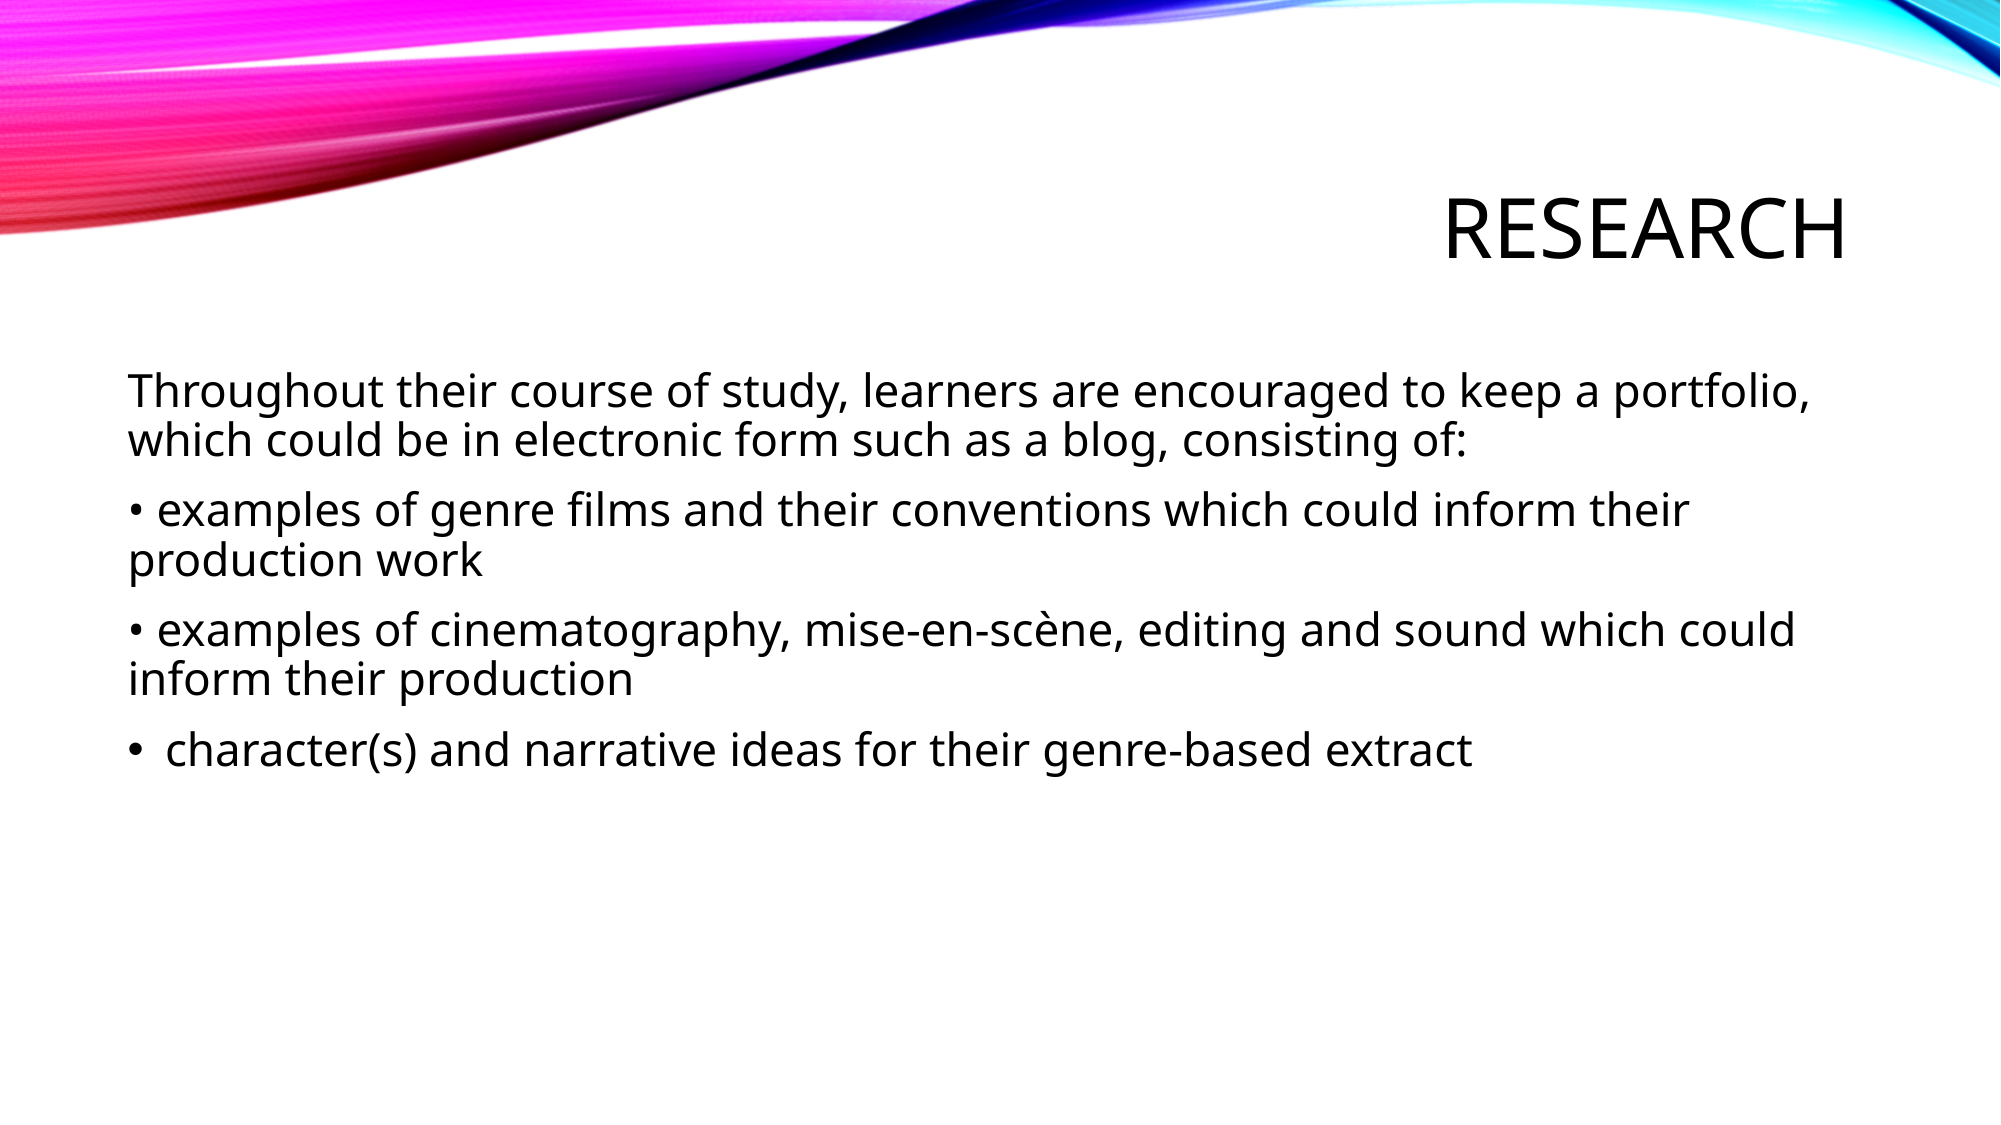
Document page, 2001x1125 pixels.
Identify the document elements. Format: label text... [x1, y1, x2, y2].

picture [1910, 0, 2000, 45]
list Throughout their course of study, learners are encouraged to keep a portfolio, which could be in electronic form such as a blog, consisting of: • examples of genre films and their conventions which could inform their production work • examples of cinematography, mise-en-scène, editing and sound which could inform their production character(s) and narrative ideas for their genre-based extract [112, 360, 1888, 1021]
picture [1890, 0, 2000, 75]
picture [0, 0, 2000, 237]
title Research [474, 125, 1888, 338]
